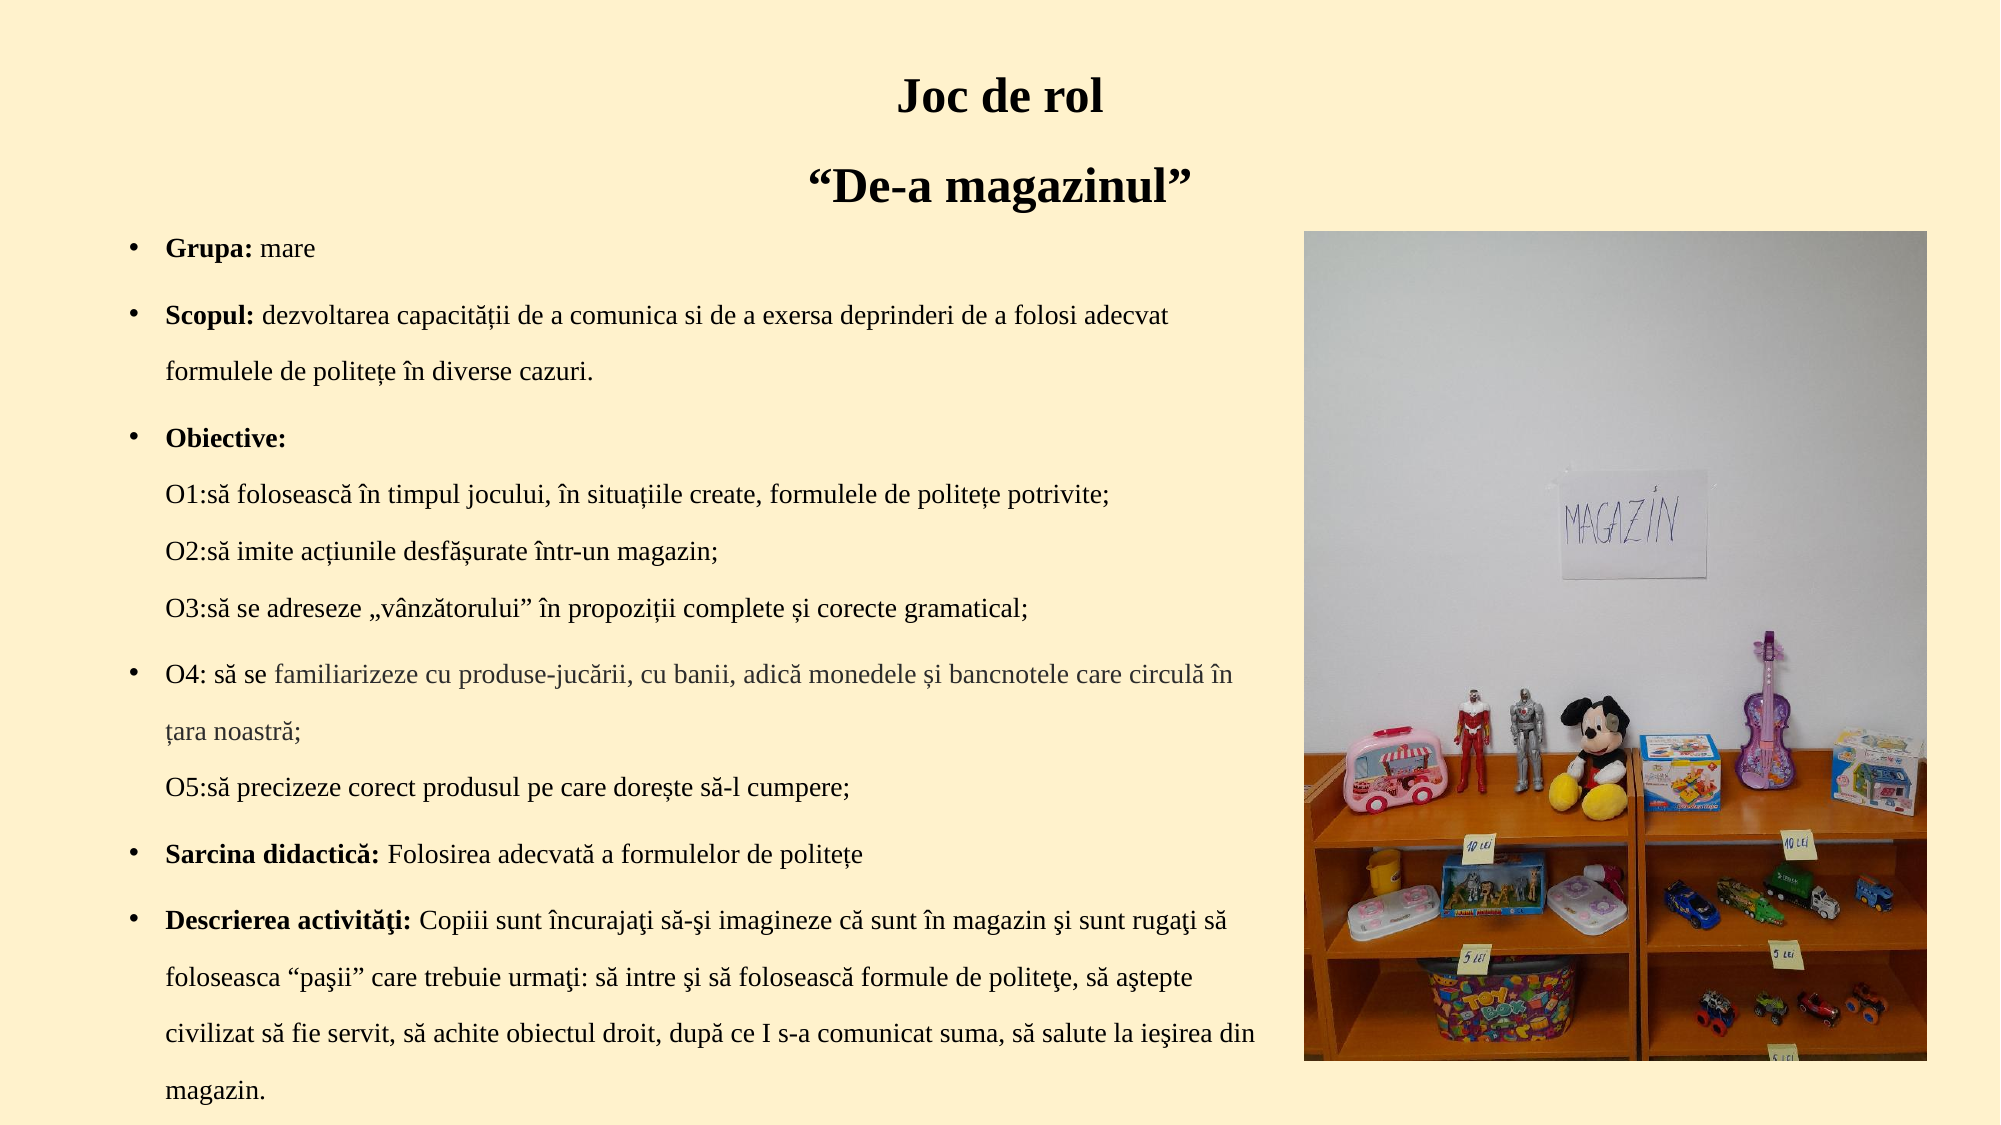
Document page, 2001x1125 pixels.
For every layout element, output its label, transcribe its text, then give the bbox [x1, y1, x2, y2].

list Grupa: mare Scopul: dezvoltarea capacității de a comunica si de a exersa deprinderi de a folosi adecvat formulele de politețe în diverse cazuri. Obiective: O1:să folosească în timpul jocului, în situațiile create, formulele de politețe potrivite; O2:să imite acțiunile desfășurate într-un magazin; O3:să se adreseze „vânzătorului” în propoziții complete și corecte gramatical; O4: să se familiarizeze cu produse-jucării, cu banii, adică monedele și bancnotele care circulă în țara noastră; O5:să precizeze corect produsul pe care dorește să-l cumpere; Sarcina didactică: Folosirea adecvată a formulelor de politețe Descrierea activităţi: Copiii sunt încurajaţi să-şi imagineze că sunt în magazin şi sunt rugaţi să foloseasca “paşii” care trebuie urmaţi: să intre şi să folosească formule de politeţe, să aştepte civilizat să fie servit, să achite obiectul droit, după ce I s-a comunicat suma, să salute la ieşirea din magazin. [114, 199, 1276, 1125]
picture [1304, 231, 1927, 1061]
title Joc de rol “De-a magazinul” [137, 13, 1863, 232]
